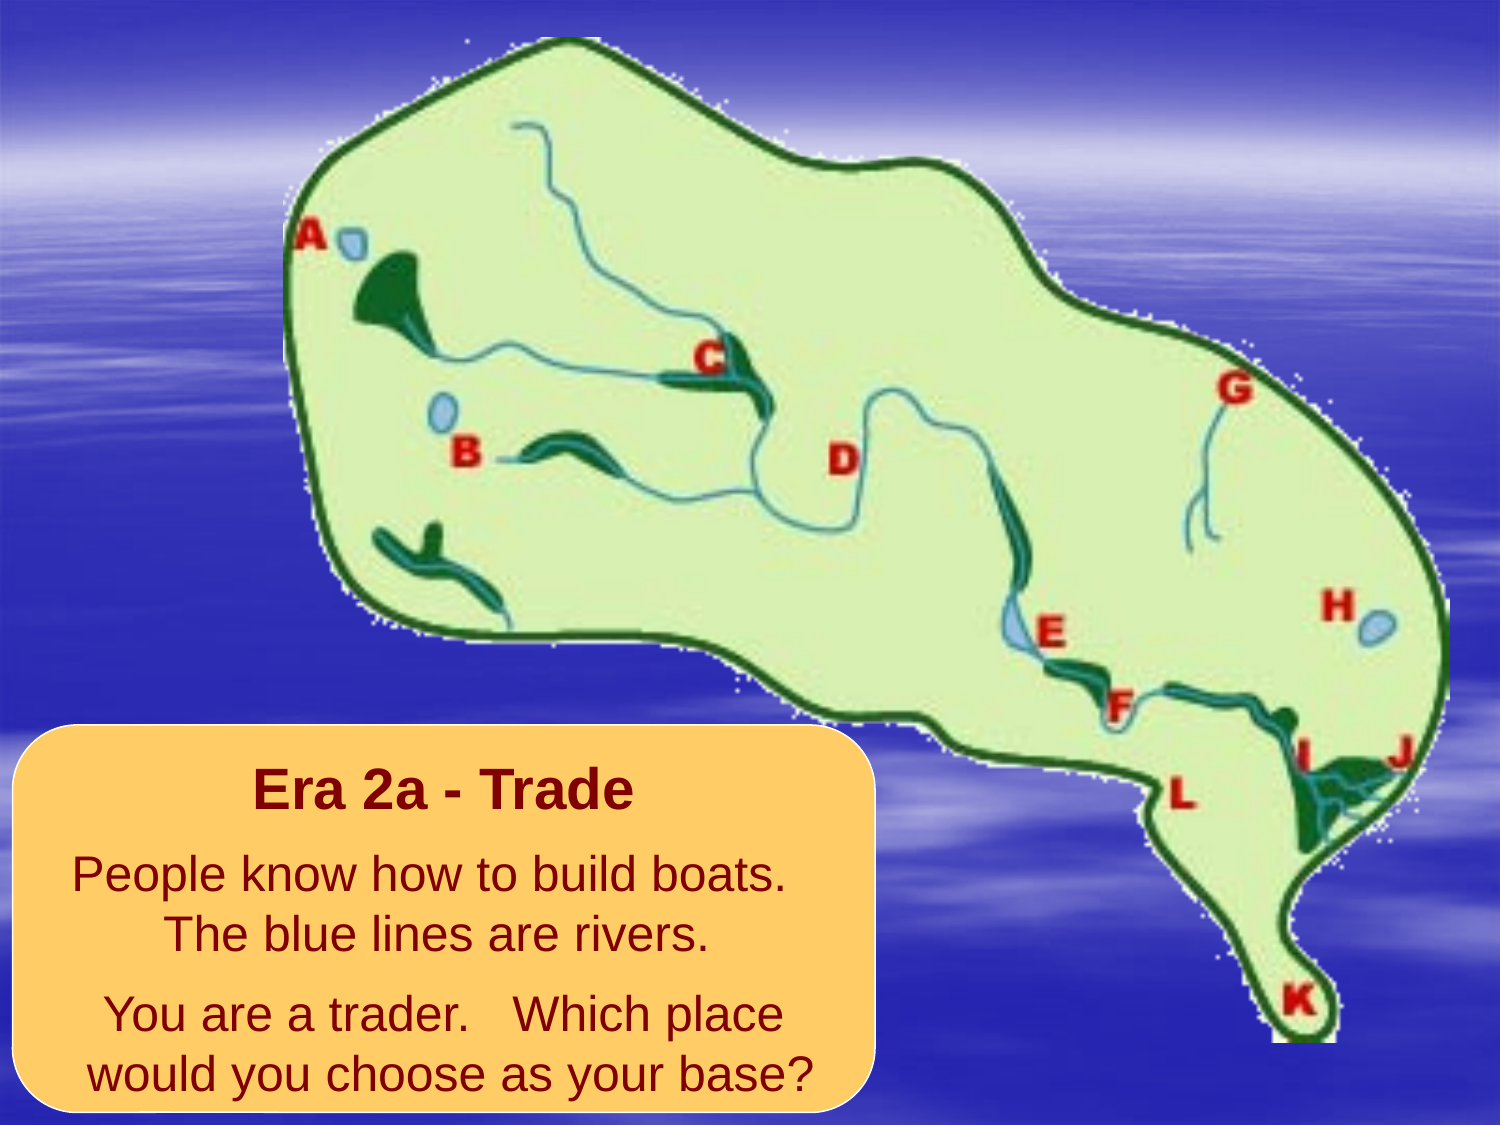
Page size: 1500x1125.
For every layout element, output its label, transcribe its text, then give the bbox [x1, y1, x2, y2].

text_box Era 2a - Trade People know how to build boats. The blue lines are rivers. You are a trader. Which place would you choose as your base? [12, 724, 875, 1113]
picture [283, 37, 1451, 1043]
